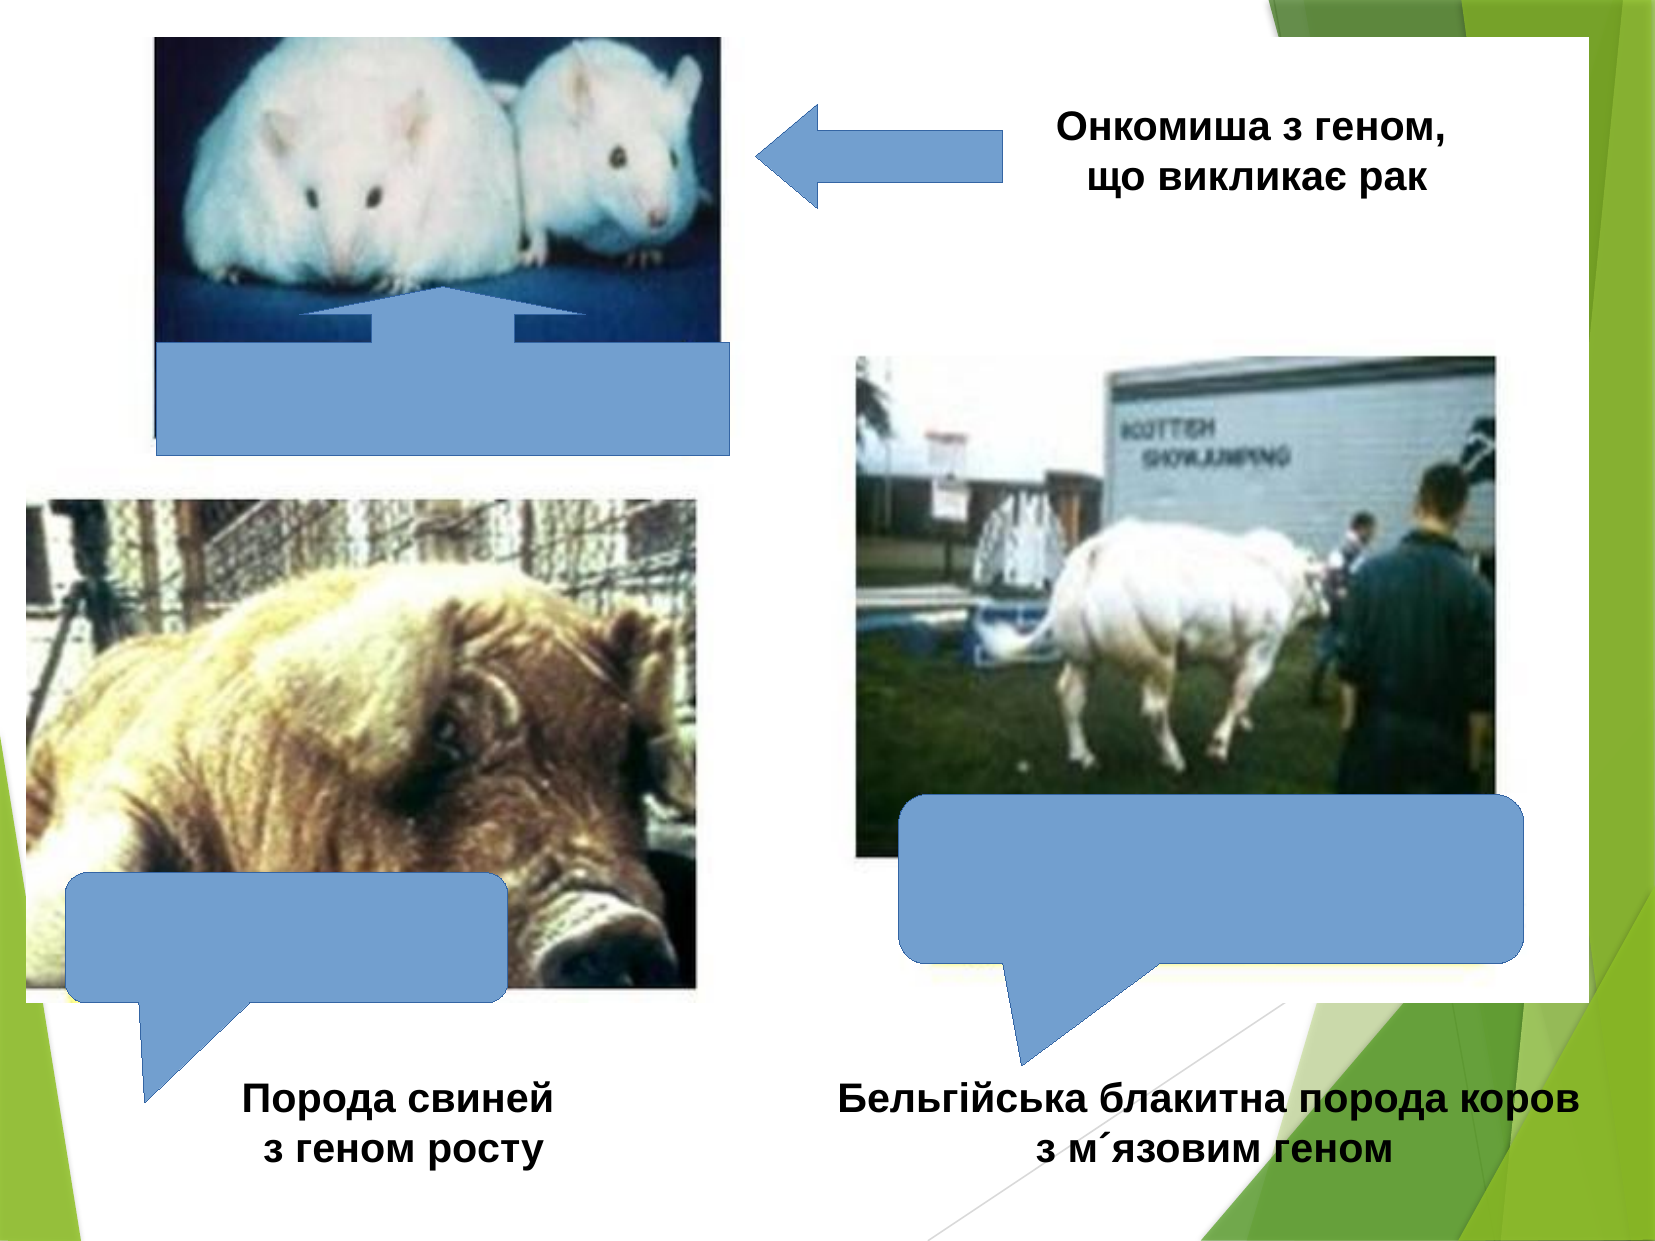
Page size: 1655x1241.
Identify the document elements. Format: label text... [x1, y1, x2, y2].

picture [25, 37, 1590, 1004]
text_box [139, 1013, 239, 1103]
text_box Бельгійська блакитна порода коров з м´язовим геном [820, 1063, 1609, 1179]
text_box Порода свиней з геном росту [195, 1063, 613, 1179]
text_box [1011, 1013, 1093, 1066]
